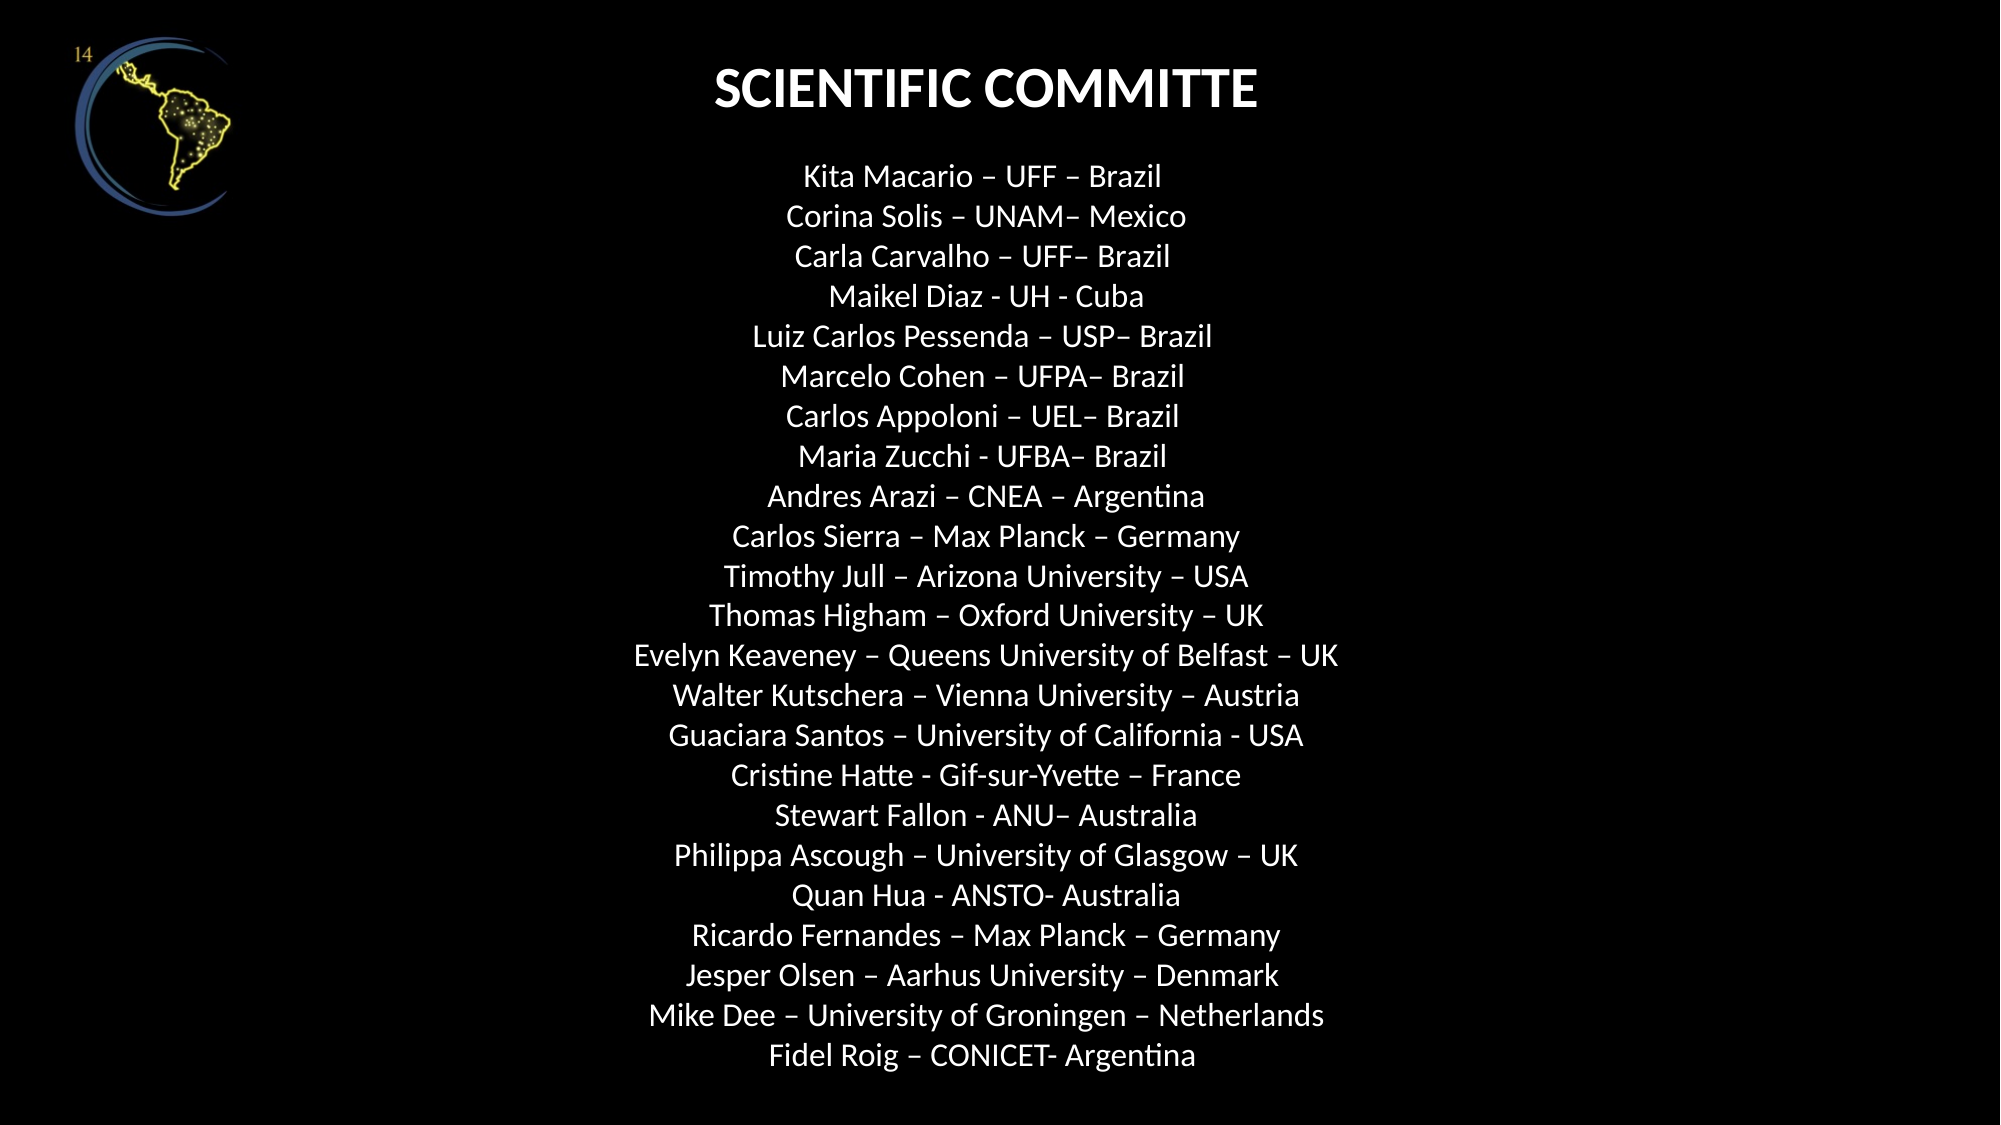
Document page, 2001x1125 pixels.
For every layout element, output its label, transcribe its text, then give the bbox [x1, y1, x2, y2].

text_box SCIENTIFIC COMMITTE Kita Macario – UFF – Brazil Corina Solis – UNAM– Mexico Carla Carvalho – UFF– Brazil Maikel Diaz - UH - Cuba Luiz Carlos Pessenda – USP– Brazil Marcelo Cohen – UFPA– Brazil Carlos Appoloni – UEL– Brazil Maria Zucchi - UFBA– Brazil Andres Arazi – CNEA – Argentina Carlos Sierra – Max Planck – Germany Timothy Jull – Arizona University – USA Thomas Higham – Oxford University – UK Evelyn Keaveney – Queens University of Belfast – UK Walter Kutschera – Vienna University – Austria Guaciara Santos – University of California - USA Cristine Hatte - Gif-sur-Yvette – France Stewart Fallon - ANU– Australia Philippa Ascough – University of Glasgow – UK Quan Hua - ANSTO- Australia Ricardo Fernandes – Max Planck – Germany Jesper Olsen – Aarhus University – Denmark Mike Dee – University of Groningen – Netherlands Fidel Roig – CONICET- Argentina [429, 42, 1544, 1125]
picture [16, 22, 243, 228]
